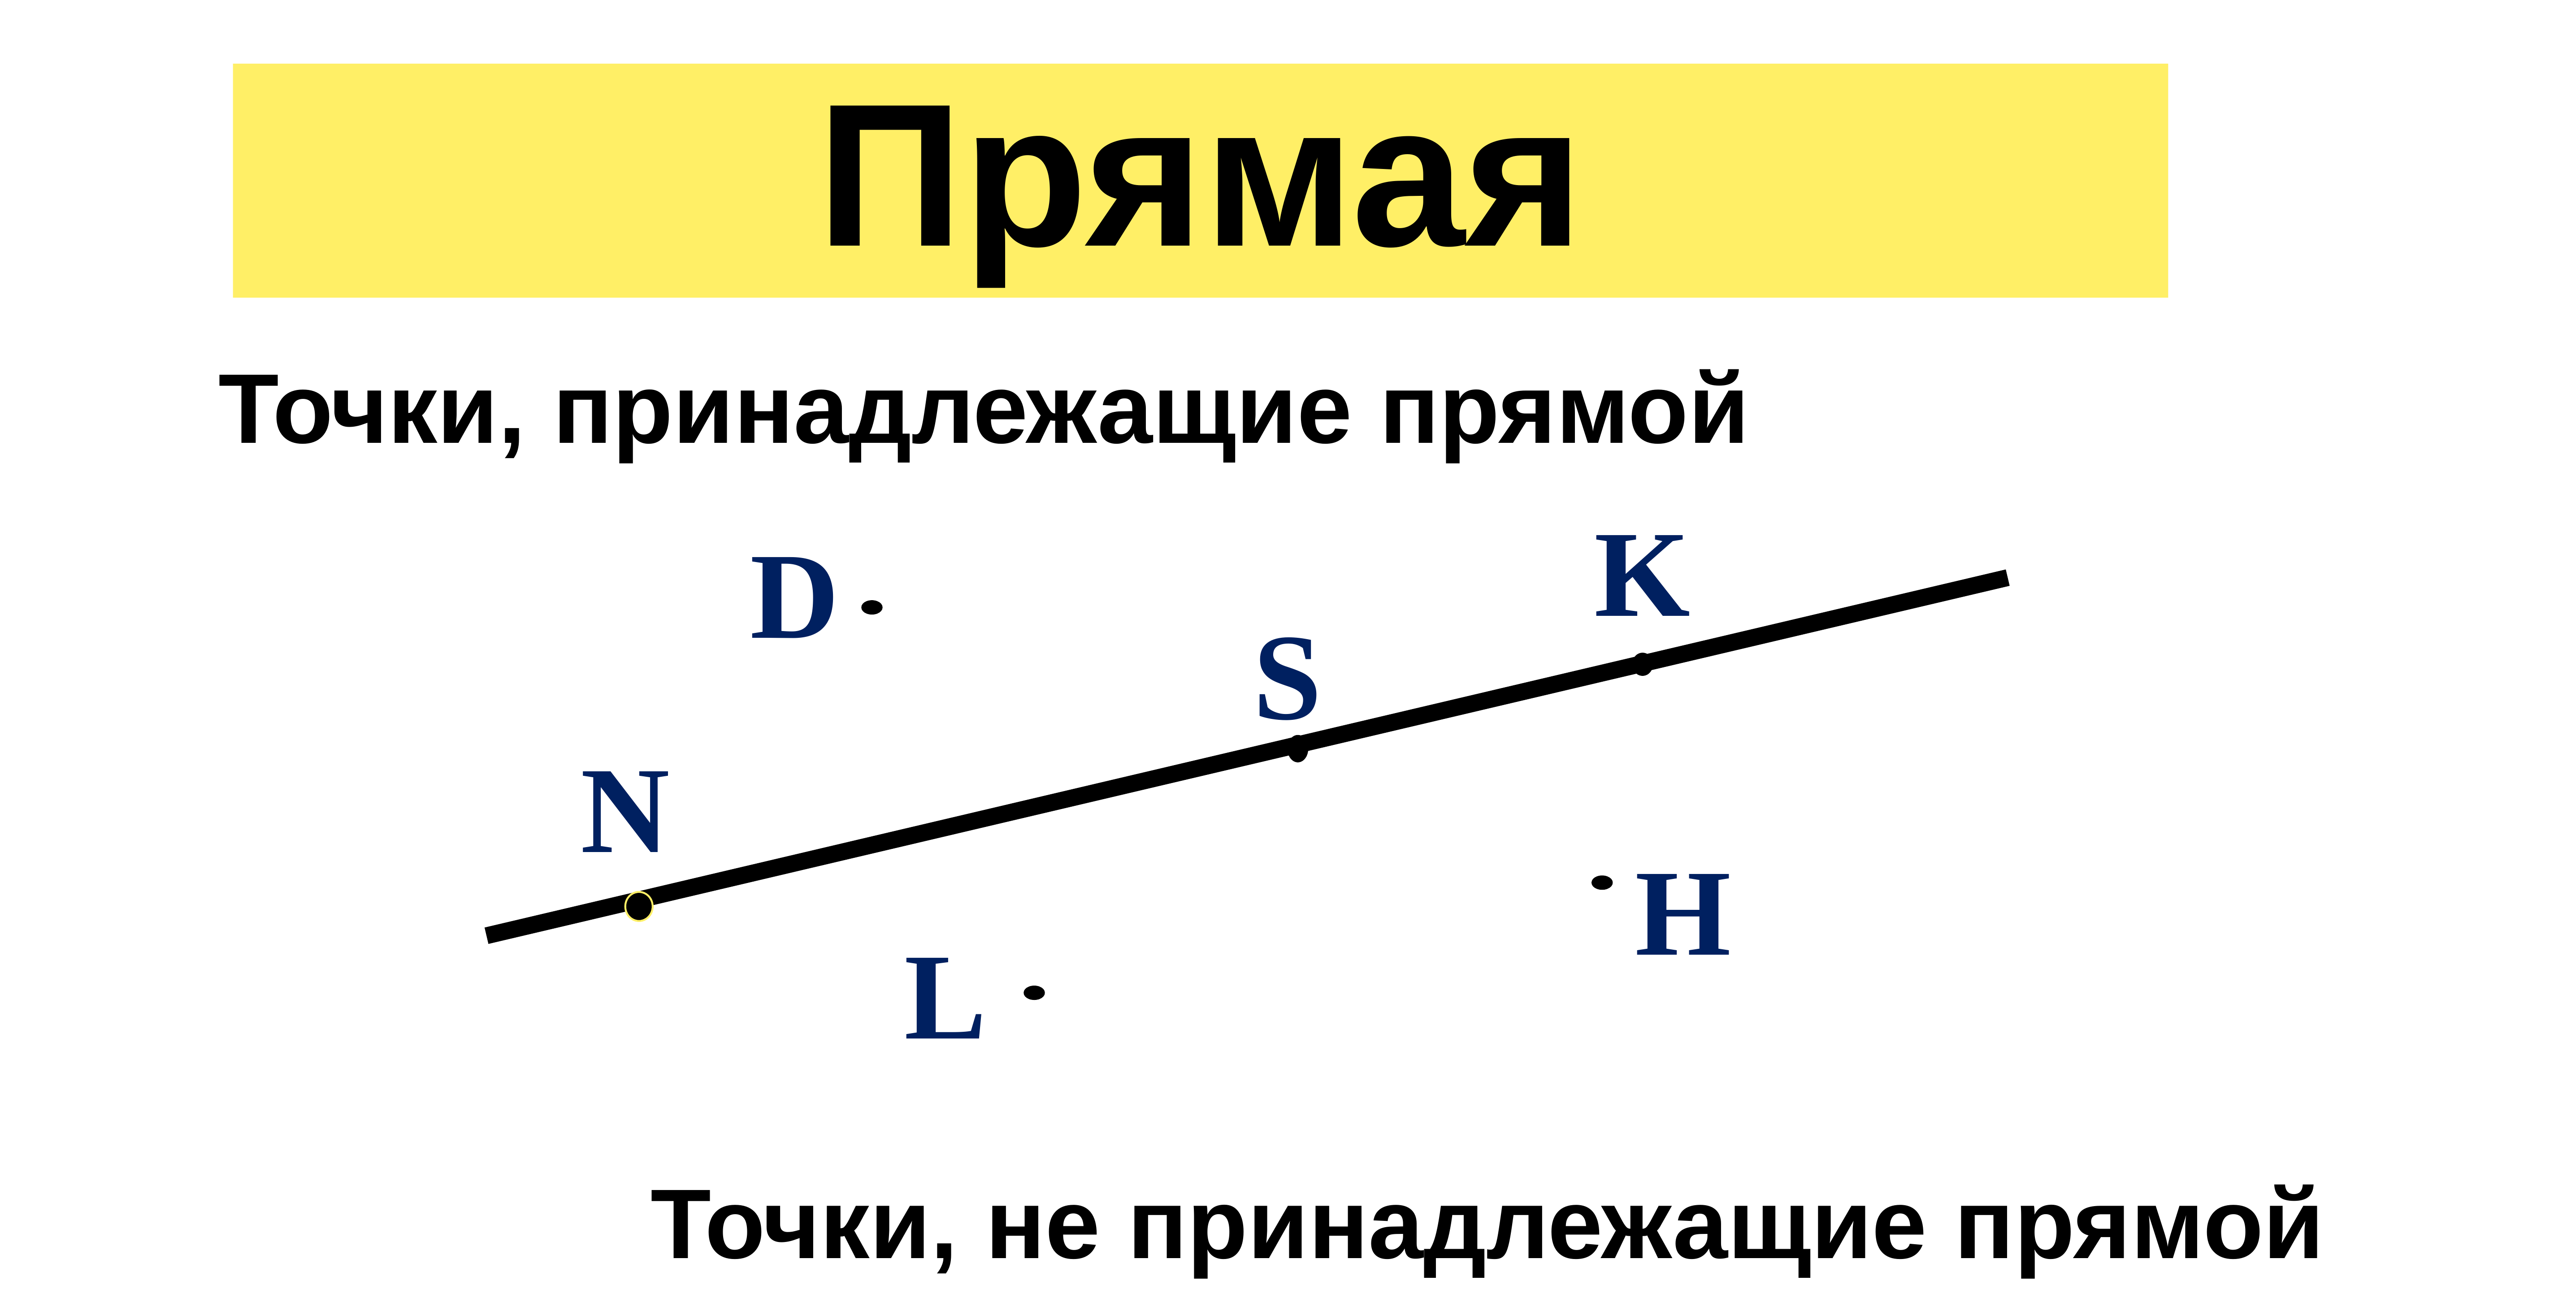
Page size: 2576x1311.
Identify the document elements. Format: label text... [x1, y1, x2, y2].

text_box [1024, 986, 1045, 1000]
text_box L [882, 904, 1004, 1074]
text_box H [1613, 820, 1753, 991]
text_box D [728, 503, 862, 674]
text_box S [1231, 584, 1344, 755]
title Прямая [233, 64, 2168, 298]
text_box N [558, 718, 692, 888]
text_box K [1572, 482, 1713, 652]
text_box [1289, 755, 1307, 762]
text_box [1592, 876, 1613, 890]
text_box [624, 891, 654, 922]
text_box Точки, не принадлежащие прямой [629, 1148, 2424, 1289]
text_box [862, 600, 882, 614]
text_box Точки, принадлежащие прямой [196, 333, 2184, 474]
text_box [1632, 653, 1653, 676]
